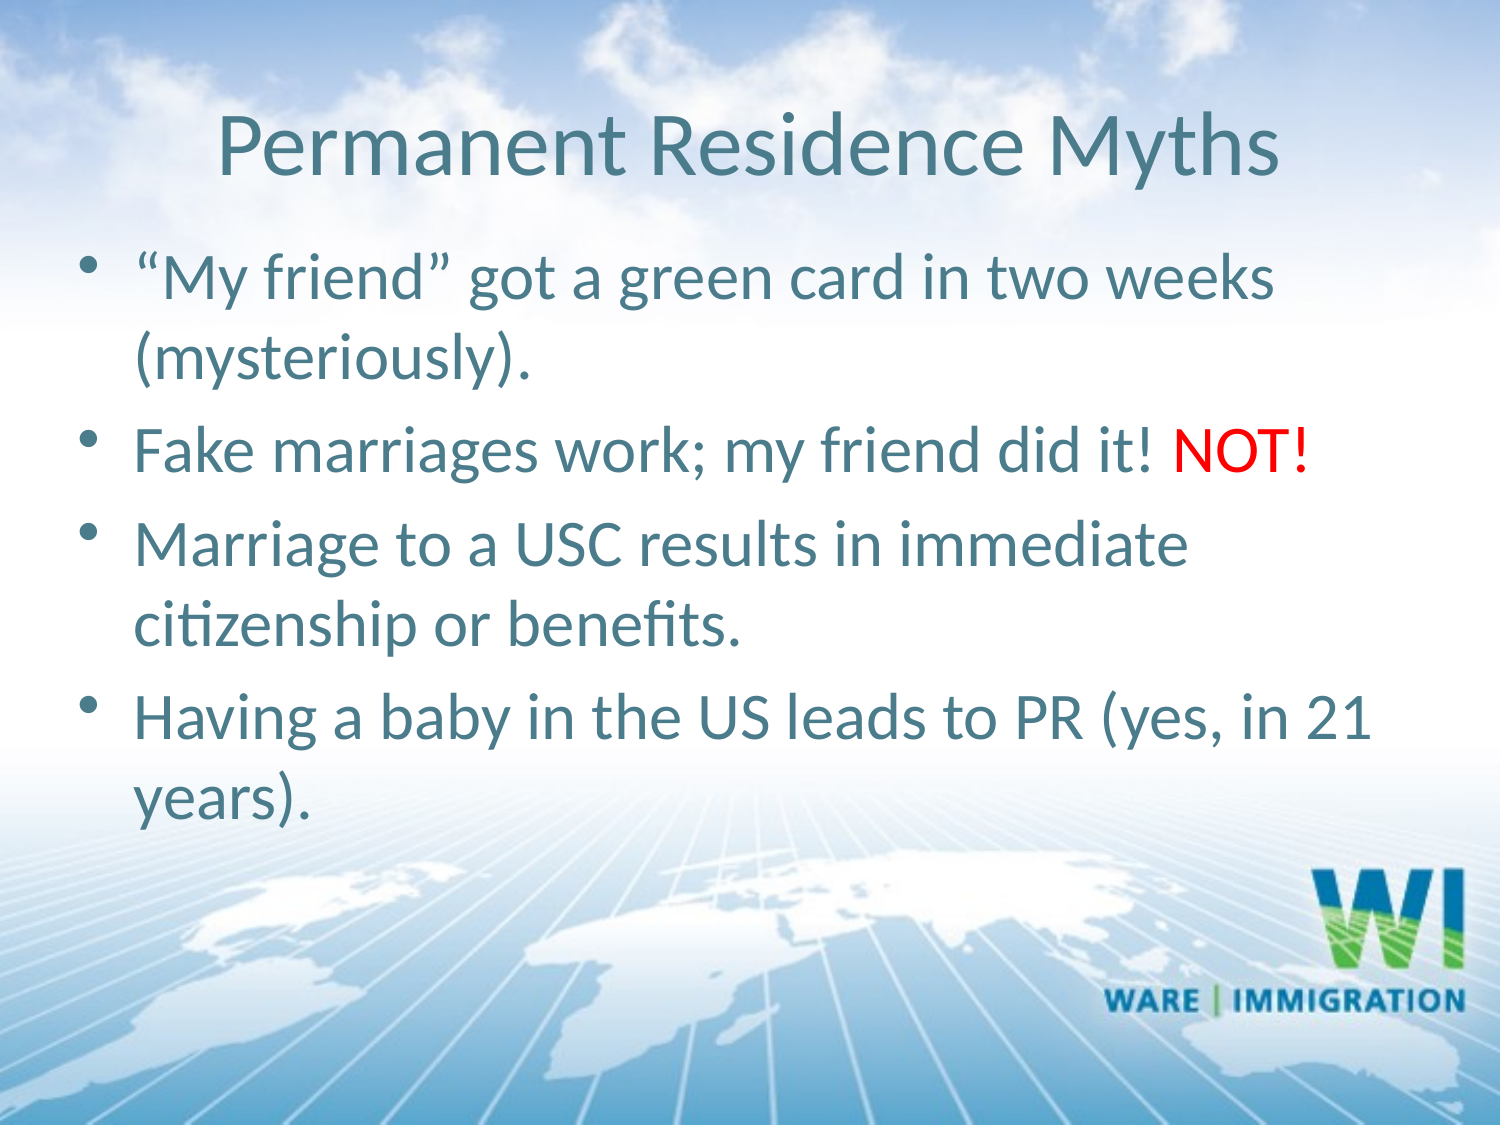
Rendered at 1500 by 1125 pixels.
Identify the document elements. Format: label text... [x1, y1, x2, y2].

picture [0, 0, 1500, 1125]
list “My friend” got a green card in two weeks (mysteriously). Fake marriages work; my friend did it! NOT! Marriage to a USC results in immediate citizenship or benefits. Having a baby in the US leads to PR (yes, in 21 years). [62, 224, 1438, 1043]
title Permanent Residence Myths [75, 45, 1425, 224]
